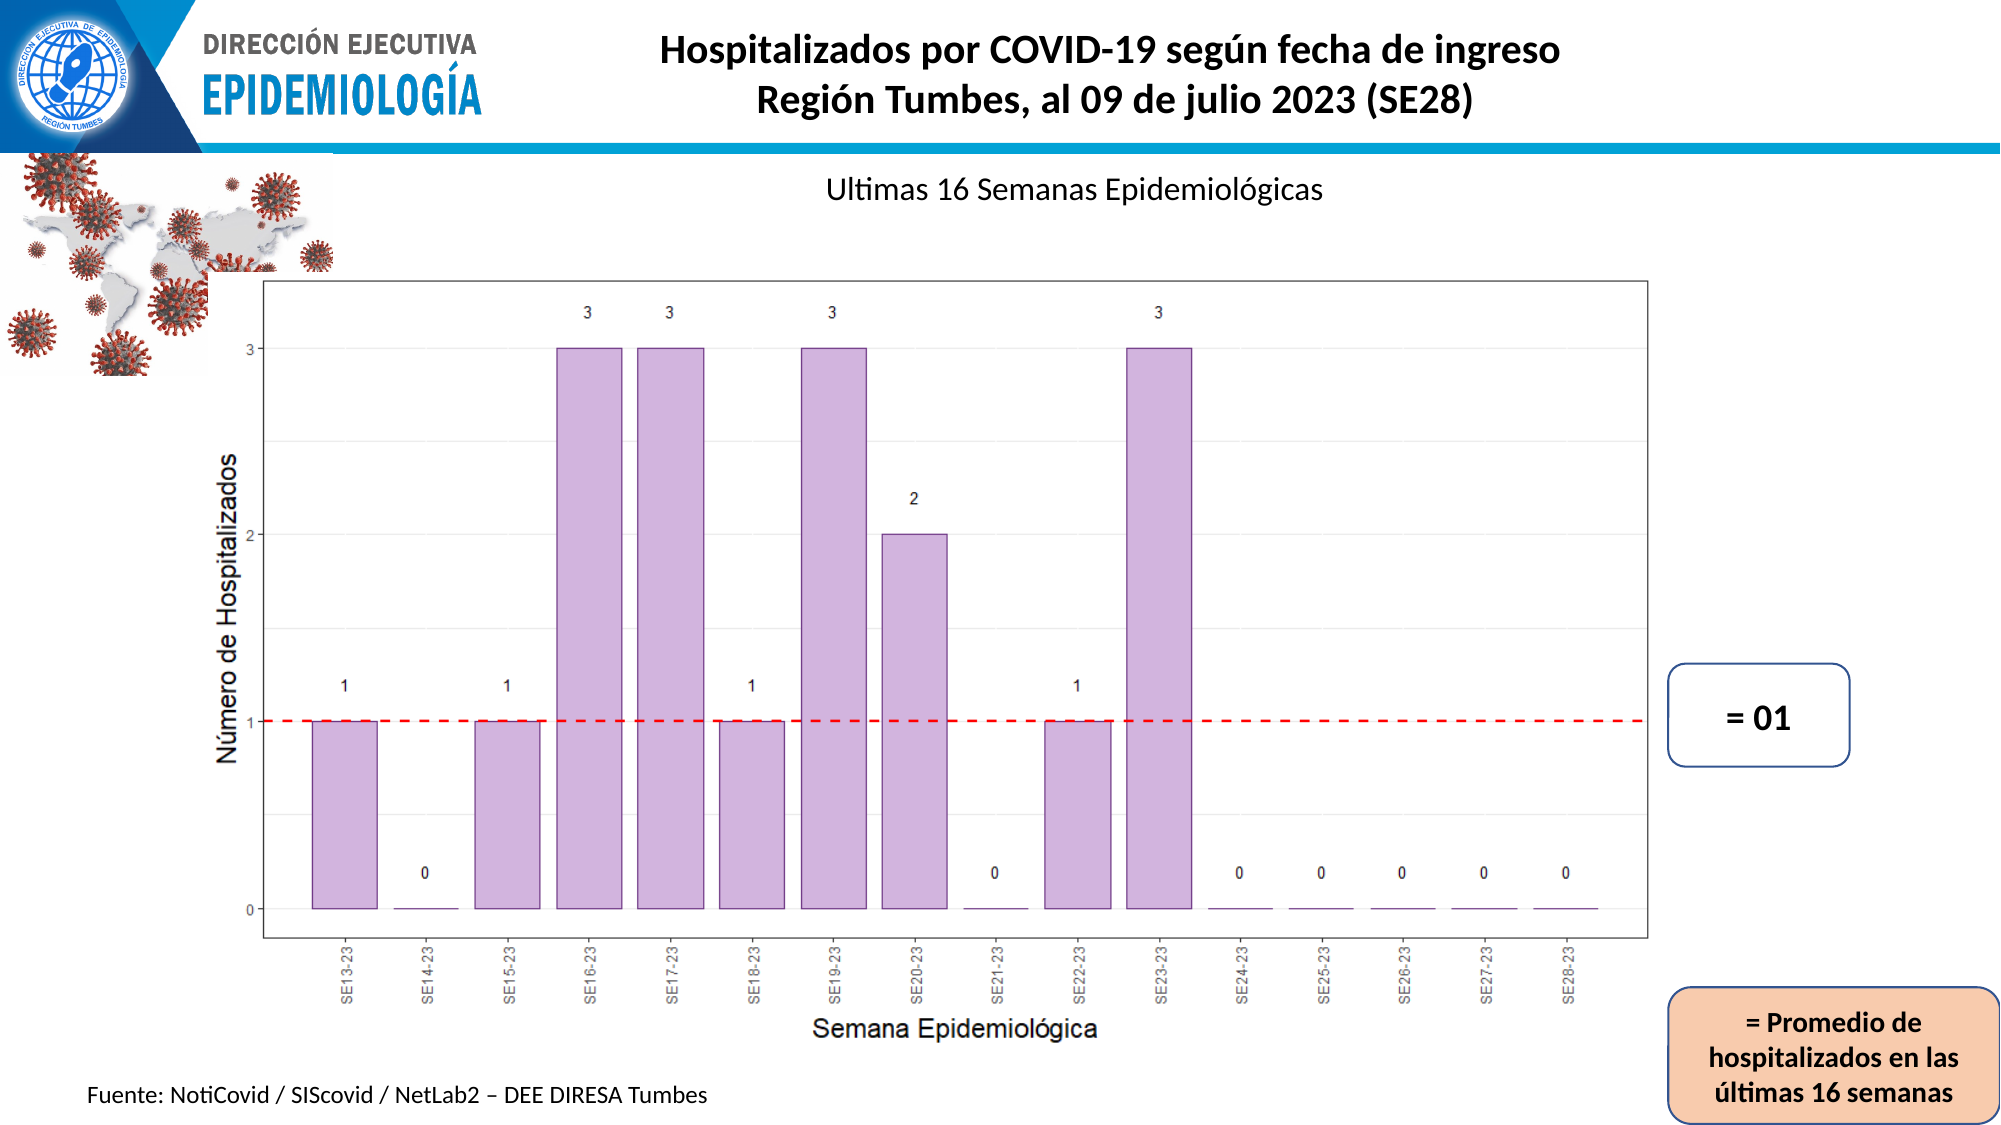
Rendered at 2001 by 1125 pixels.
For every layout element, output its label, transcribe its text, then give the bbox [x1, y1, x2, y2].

text_box Ultimas 16 Semanas Epidemiológicas [790, 159, 1360, 215]
text_box Fuente: NotiCovid / SIScovid / NetLab2 – DEE DIRESA Tumbes [72, 1071, 1228, 1116]
text_box [333, 142, 2000, 155]
text_box Hospitalizados por COVID-19 según fecha de ingreso Región Tumbes, al 09 de julio 2023 (SE28) [512, 14, 1710, 129]
picture [0, 0, 1657, 1044]
